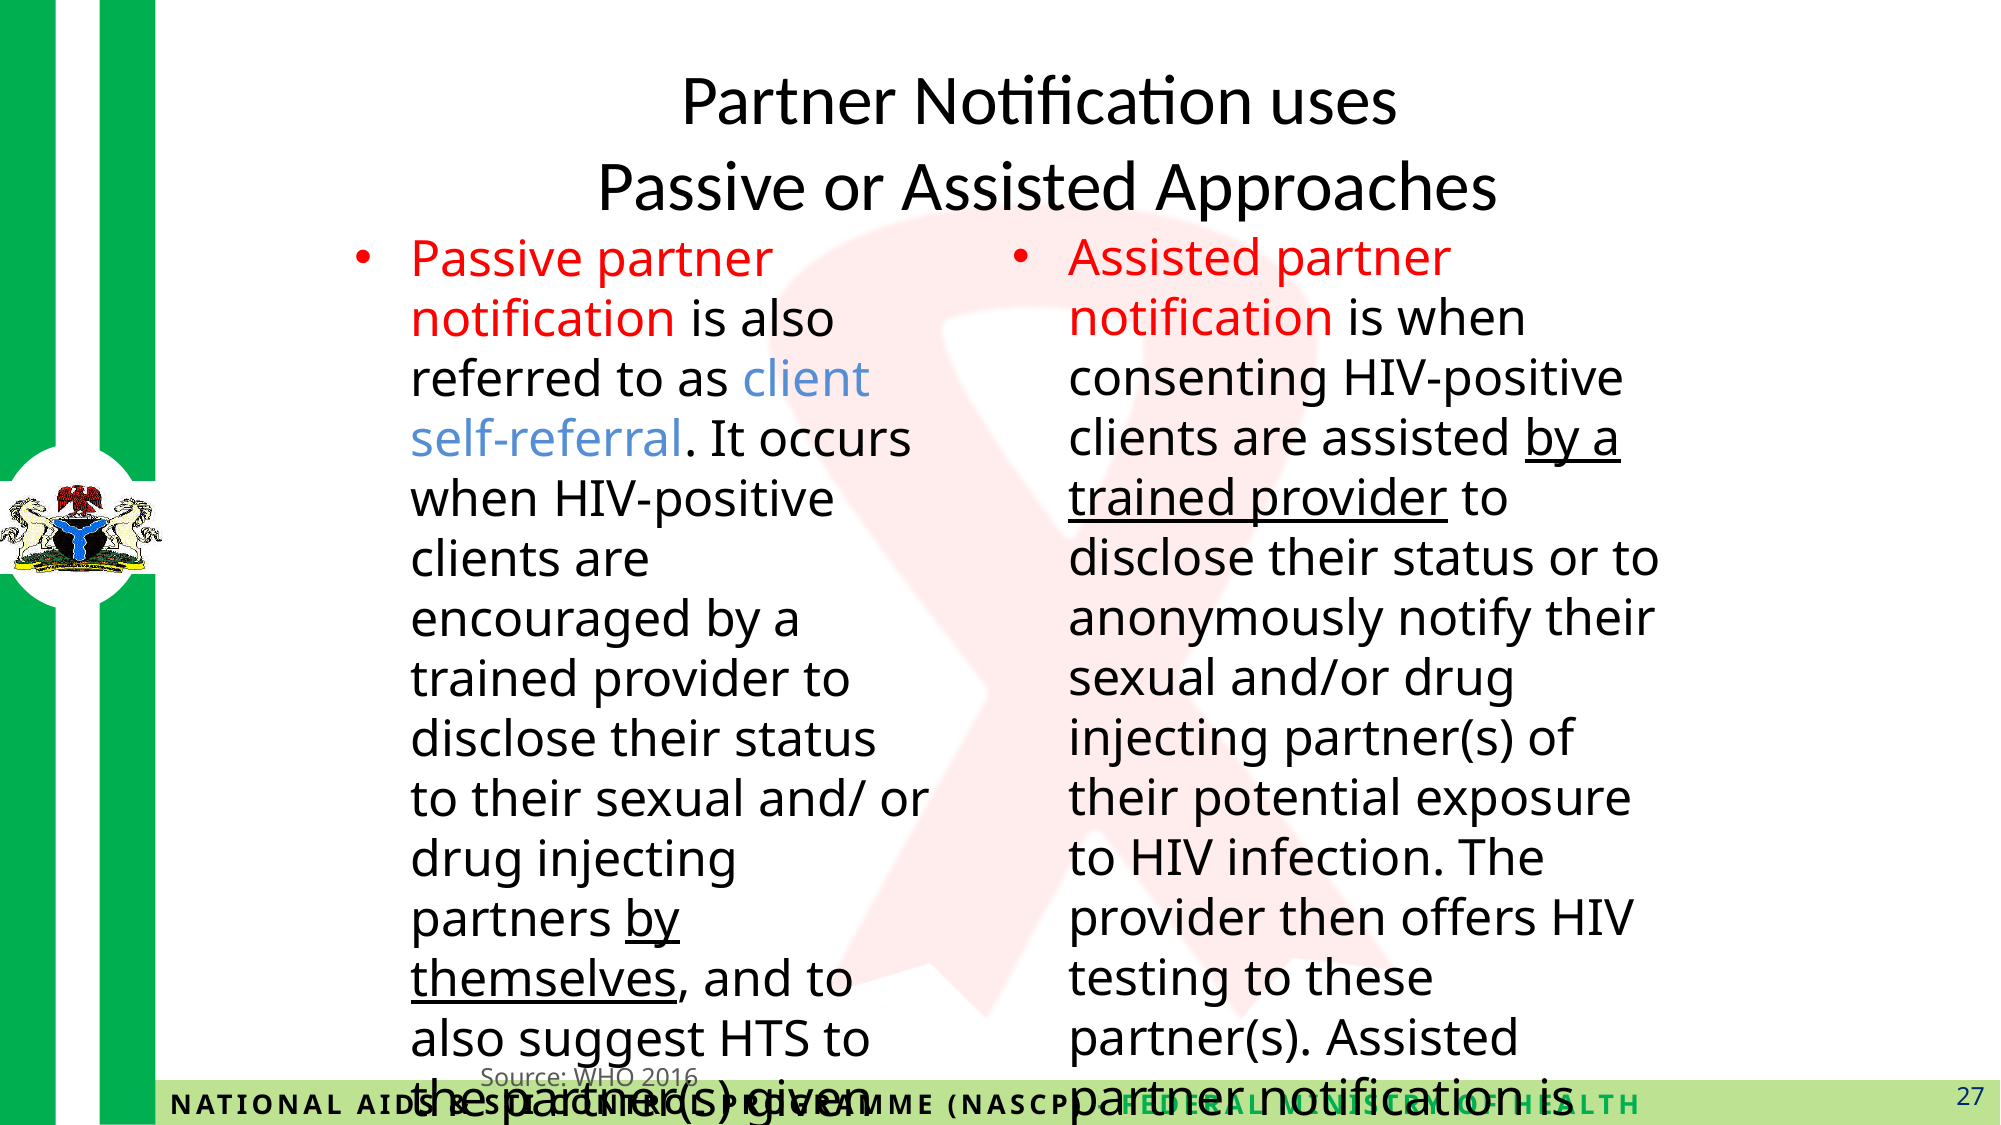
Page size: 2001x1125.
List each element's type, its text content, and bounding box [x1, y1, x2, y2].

picture [0, 481, 166, 574]
list Assisted partner notification is when consenting HIV-positive clients are assisted by a trained provider to disclose their status or to anonymously notify their sexual and/or drug injecting partner(s) of their potential exposure to HIV infection. The provider then offers HIV testing to these partner(s). Assisted partner notification is done using (1) contract referral, (2) provider referral, or (3) dual referral approaches. [997, 217, 1694, 993]
list Passive partner notification is also referred to as client self-referral. It occurs when HIV-positive clients are encouraged by a trained provider to disclose their status to their sexual and/ or drug injecting partners by themselves, and to also suggest HTS to the partner(s) given their potential exposure to HIV infection. [339, 218, 949, 994]
slide_number 27 [1871, 1070, 2000, 1125]
text_box Source: WHO 2016 [465, 1054, 757, 1100]
title Partner Notification uses Passive or Assisted Approaches [196, 45, 1900, 233]
